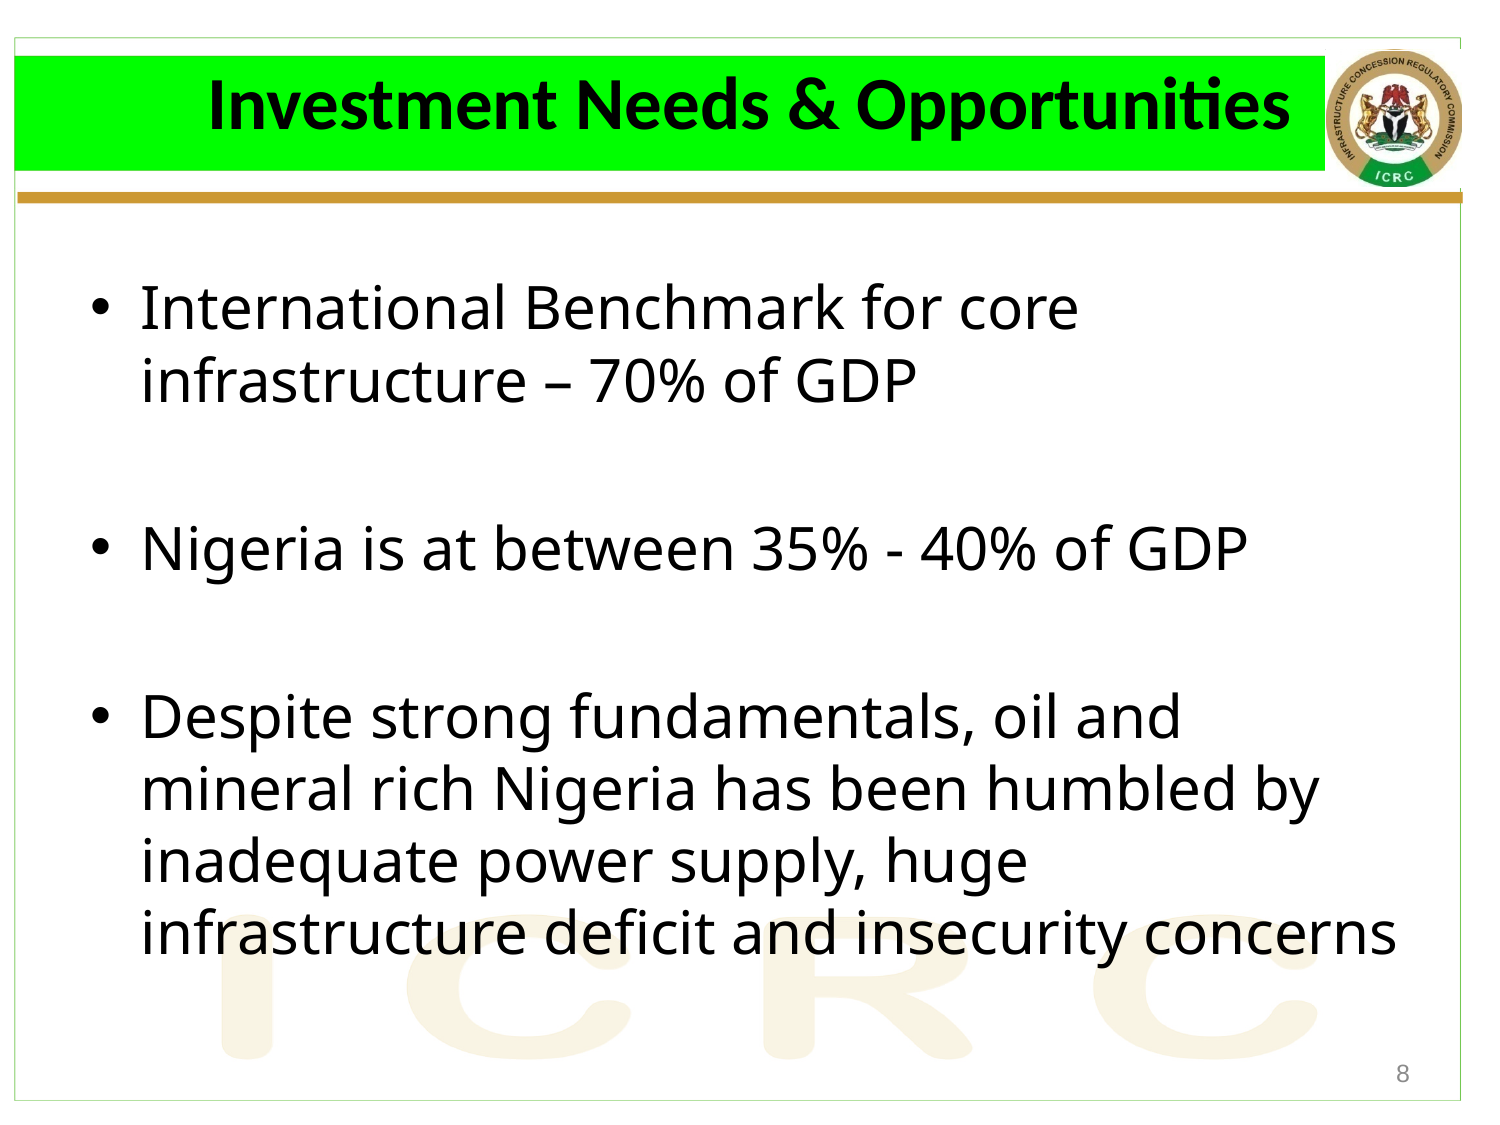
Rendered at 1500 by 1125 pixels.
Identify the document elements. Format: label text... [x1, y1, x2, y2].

picture [1425, 37, 1463, 50]
list International Benchmark for core infrastructure – 70% of GDP Nigeria is at between 35% - 40% of GDP Despite strong fundamentals, oil and mineral rich Nigeria has been humbled by inadequate power supply, huge infrastructure deficit and insecurity concerns [75, 262, 1425, 1005]
picture [14, 37, 1463, 1101]
title Investment Needs & Opportunities [75, 37, 1425, 163]
slide_number 8 [1074, 1042, 1425, 1103]
picture [1326, 51, 1462, 187]
